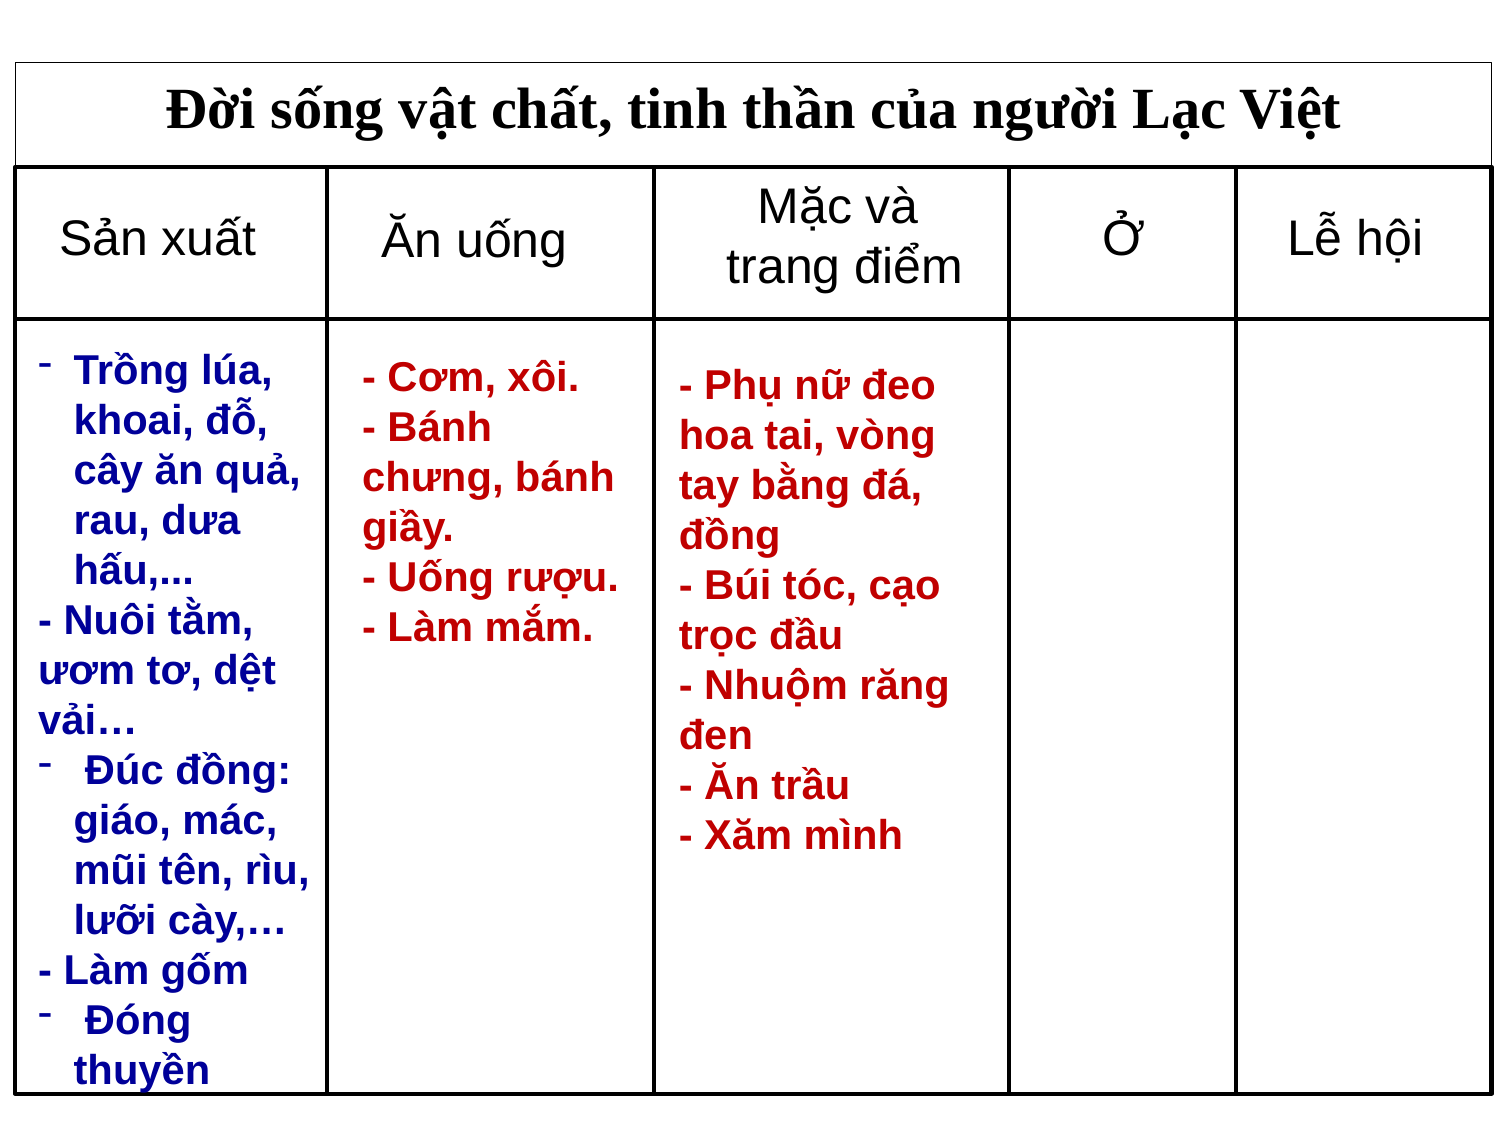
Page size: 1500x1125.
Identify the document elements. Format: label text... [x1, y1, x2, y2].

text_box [14, 166, 1492, 1094]
text_box Đời sống vật chất, tinh thần của người Lạc Việt [15, 62, 1492, 166]
